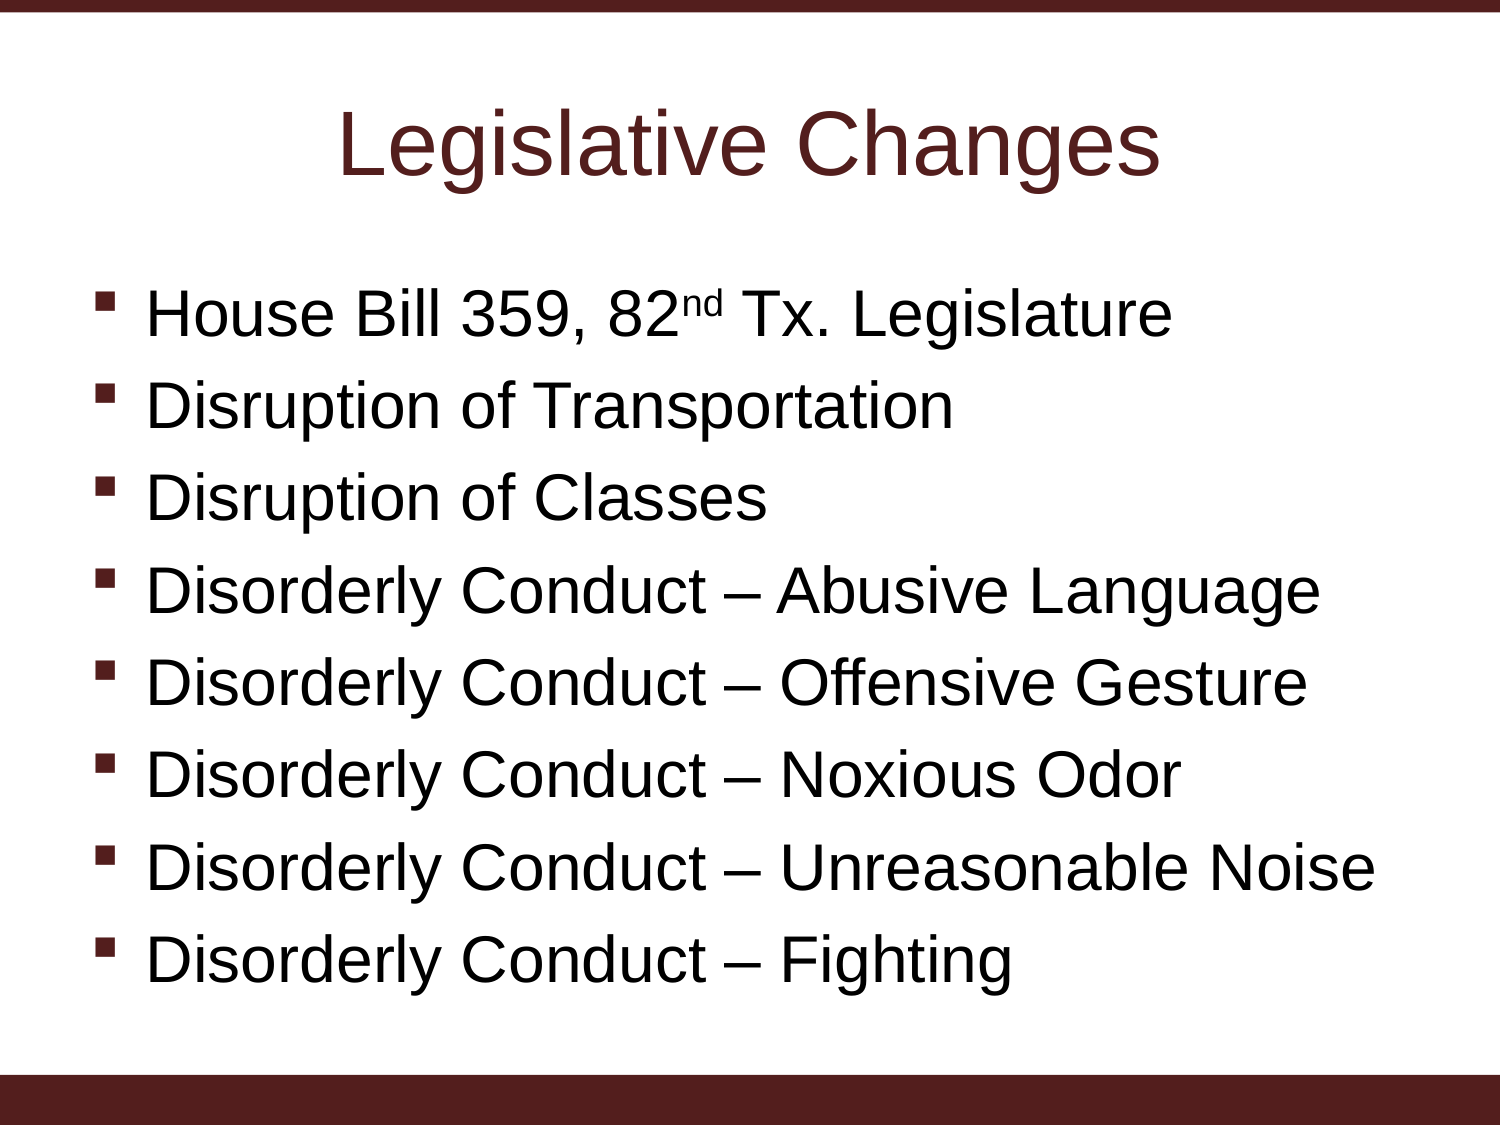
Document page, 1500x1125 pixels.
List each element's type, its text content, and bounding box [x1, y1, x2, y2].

list House Bill 359, 82nd Tx. Legislature Disruption of Transportation Disruption of Classes Disorderly Conduct – Abusive Language Disorderly Conduct – Offensive Gesture Disorderly Conduct – Noxious Odor Disorderly Conduct – Unreasonable Noise Disorderly Conduct – Fighting [75, 262, 1425, 1005]
title Legislative Changes [75, 45, 1425, 233]
